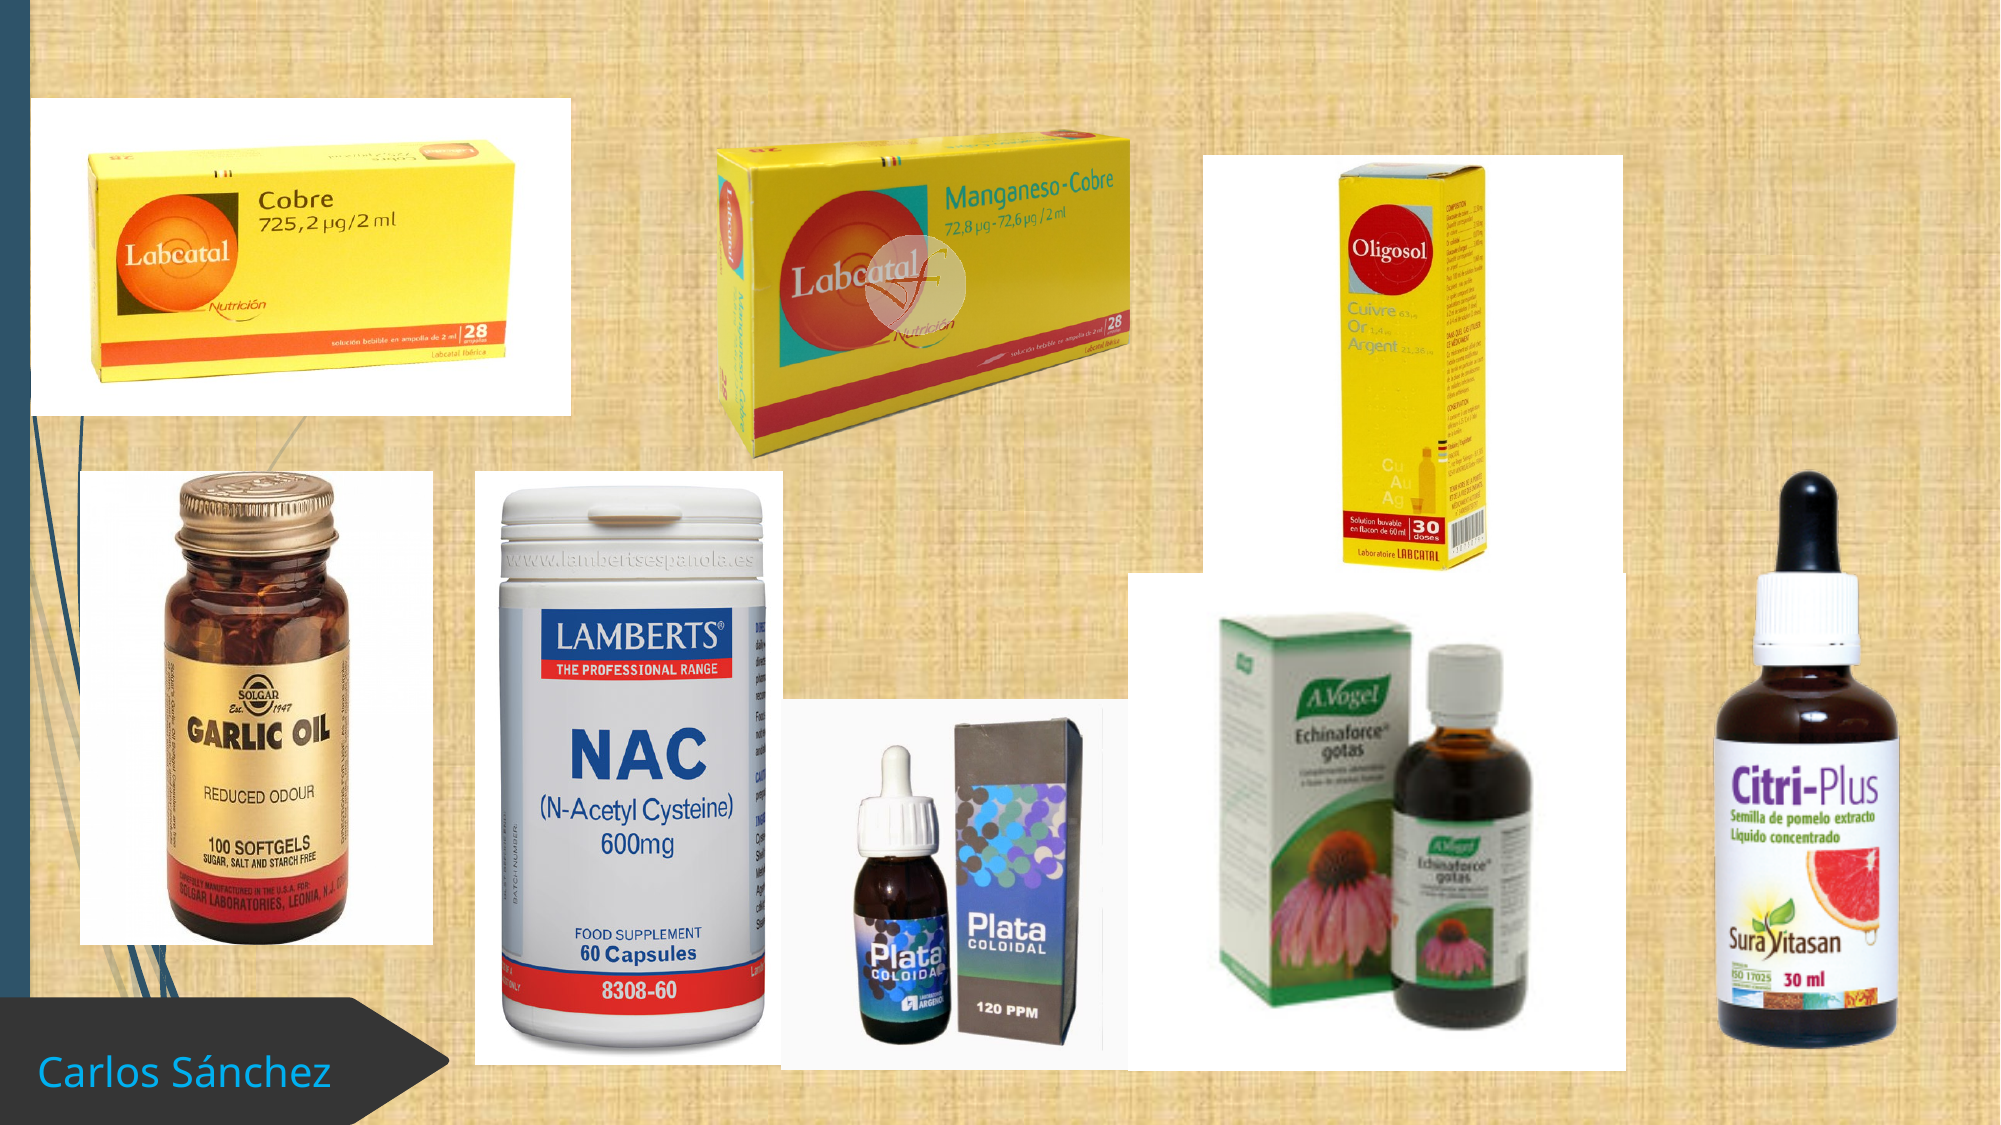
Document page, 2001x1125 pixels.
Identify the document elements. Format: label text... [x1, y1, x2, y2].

picture [30, 0, 2001, 1125]
text_box Carlos Sánchez [22, 1037, 388, 1103]
